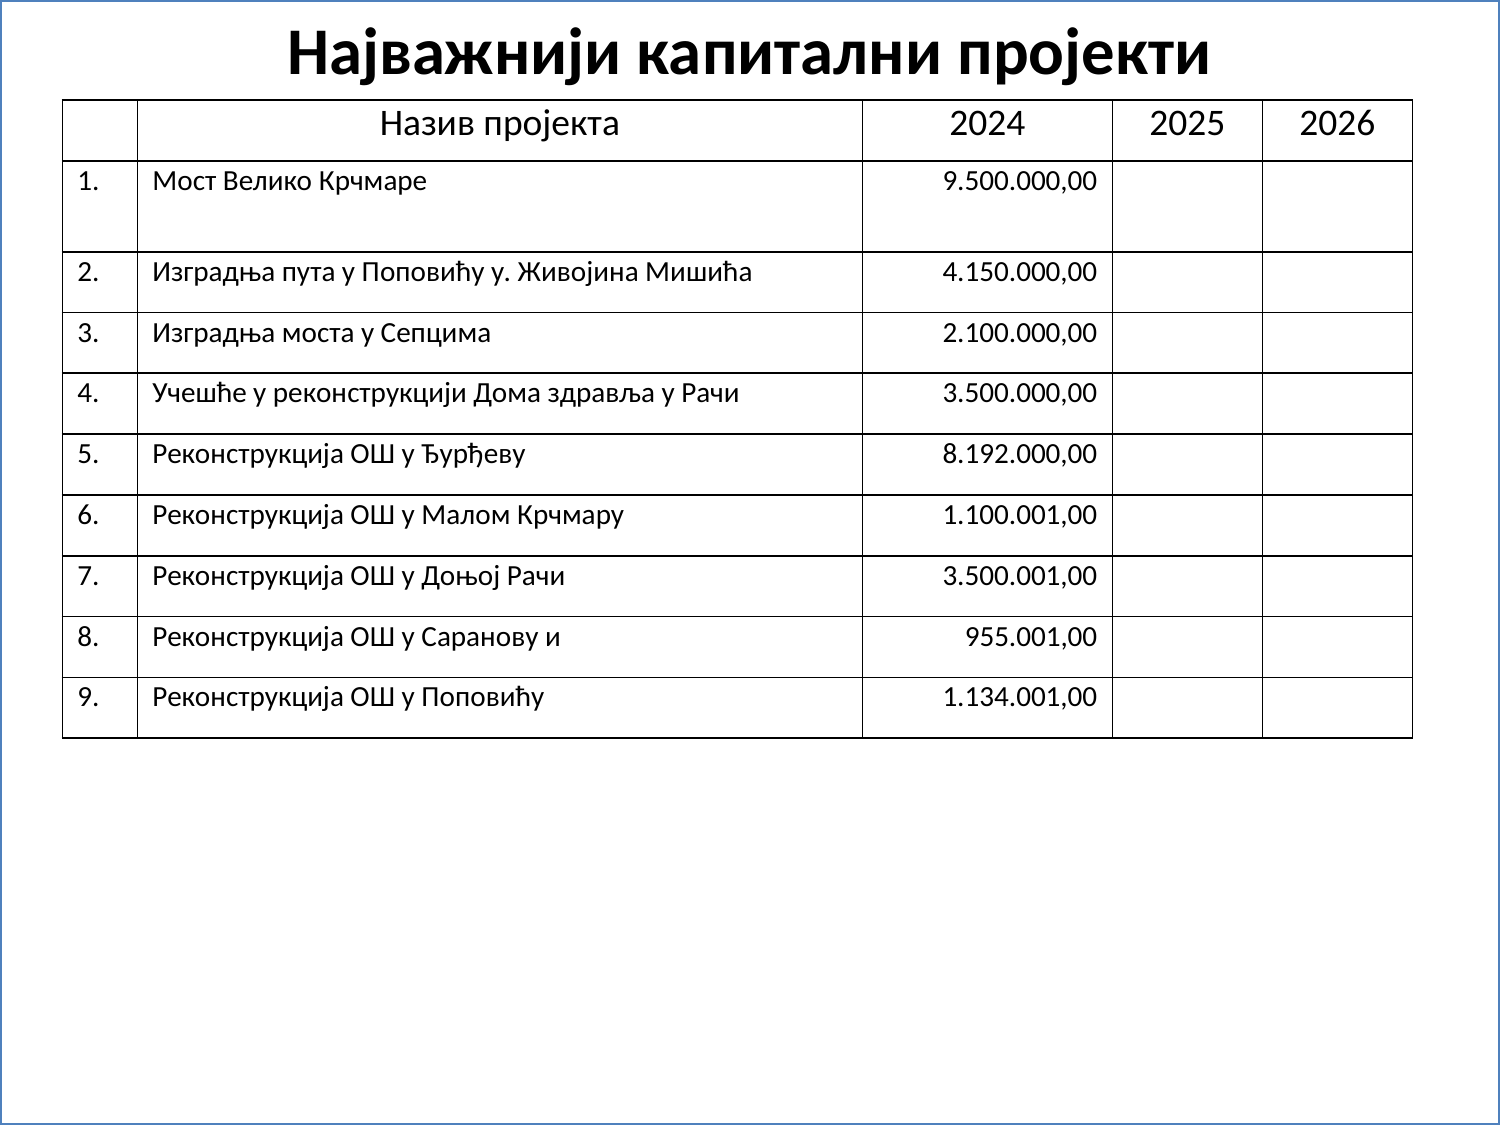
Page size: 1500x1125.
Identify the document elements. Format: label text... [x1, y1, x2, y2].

table_cell [1113, 617, 1262, 677]
table_cell 955.001,00 [863, 617, 1112, 677]
table_cell 3.500.001,00 [863, 557, 1112, 616]
table_cell 2.100.000,00 [863, 313, 1112, 372]
table_cell Учешће у реконструкцији Дома здравља у Рачи [138, 374, 862, 433]
table_cell [1263, 253, 1412, 312]
table_cell [1113, 435, 1262, 494]
table_cell Реконструкција ОШ у Поповићу [138, 678, 862, 737]
table_cell Мост Велико Крчмаре [138, 162, 862, 251]
table_cell Реконструкција ОШ у Малом Крчмару [138, 496, 862, 555]
table_cell [1113, 496, 1262, 555]
table_cell [1263, 435, 1412, 494]
table_cell 9.500.000,00 [863, 162, 1112, 251]
table_cell [1113, 253, 1262, 312]
table_cell [1113, 678, 1262, 737]
table_cell 1.134.001,00 [863, 678, 1112, 737]
table_cell [1263, 162, 1412, 251]
table_cell Реконструкција ОШ у Доњој Рачи [138, 557, 862, 616]
table_header 2025 [1113, 101, 1262, 160]
table_cell 8.192.000,00 [863, 435, 1112, 494]
subtitle Најважнији капитални пројекти [0, 0, 1500, 1125]
table_cell [1263, 313, 1412, 372]
table_cell 5. [63, 435, 137, 494]
table_cell 1.100.001,00 [863, 496, 1112, 555]
table_cell 6. [63, 496, 137, 555]
table_header [63, 101, 137, 160]
table_cell 7. [63, 557, 137, 616]
table_header Назив пројекта [138, 101, 862, 160]
table_header 2026 [1263, 101, 1412, 160]
table_cell Изградња пута у Поповићу у. Живојина Мишића [138, 253, 862, 312]
table_cell 1. [63, 162, 137, 251]
table_cell 4. [63, 374, 137, 433]
table_cell 2. [63, 253, 137, 312]
table_cell [1263, 496, 1412, 555]
table_header 2024 [863, 101, 1112, 160]
table_cell 8. [63, 617, 137, 677]
table_cell [1263, 678, 1412, 737]
table_cell [1113, 313, 1262, 372]
table_cell [1113, 557, 1262, 616]
table_cell 3.500.000,00 [863, 374, 1112, 433]
table_cell [1113, 374, 1262, 433]
table_cell [1113, 162, 1262, 251]
table_cell 4.150.000,00 [863, 253, 1112, 312]
table_cell 3. [63, 313, 137, 372]
table_cell 9. [63, 678, 137, 737]
table_cell [1263, 374, 1412, 433]
table_cell Реконструкција ОШ у Ђурђеву [138, 435, 862, 494]
table_cell Изградња моста у Сепцима [138, 313, 862, 372]
table_cell [1263, 617, 1412, 677]
table_cell [1263, 557, 1412, 616]
table_cell Реконструкција ОШ у Саранову и [138, 617, 862, 677]
